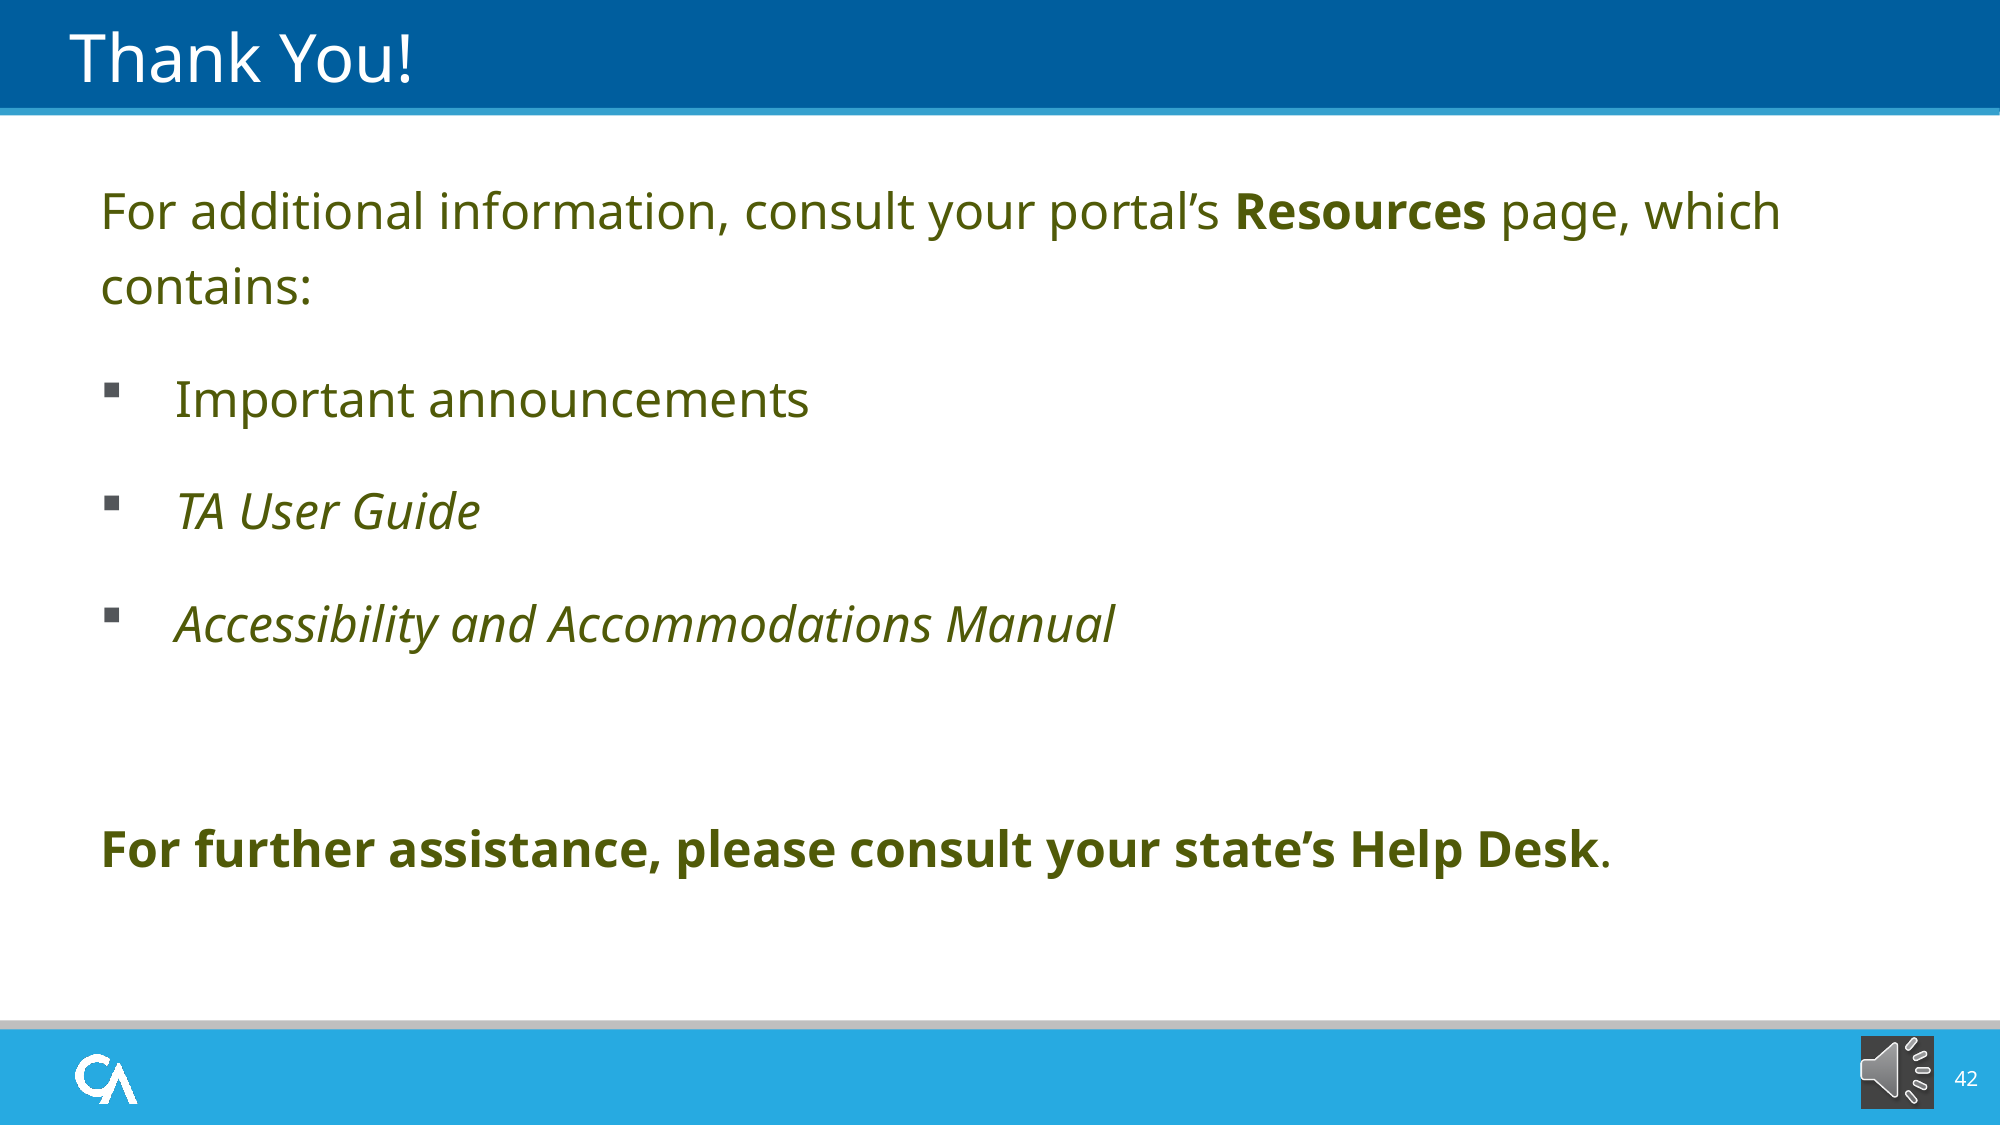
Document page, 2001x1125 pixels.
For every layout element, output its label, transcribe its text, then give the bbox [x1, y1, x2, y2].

list For additional information, consult your portal’s Resources page, which contains: Important announcements TA User Guide Accessibility and Accommodations Manual For further assistance, please consult your state’s Help Desk. [100, 164, 1900, 1058]
picture [75, 1054, 138, 1104]
slide_number 42 [1935, 1057, 1993, 1103]
picture [1859, 1034, 1935, 1110]
title Thank You! [69, 10, 1878, 96]
